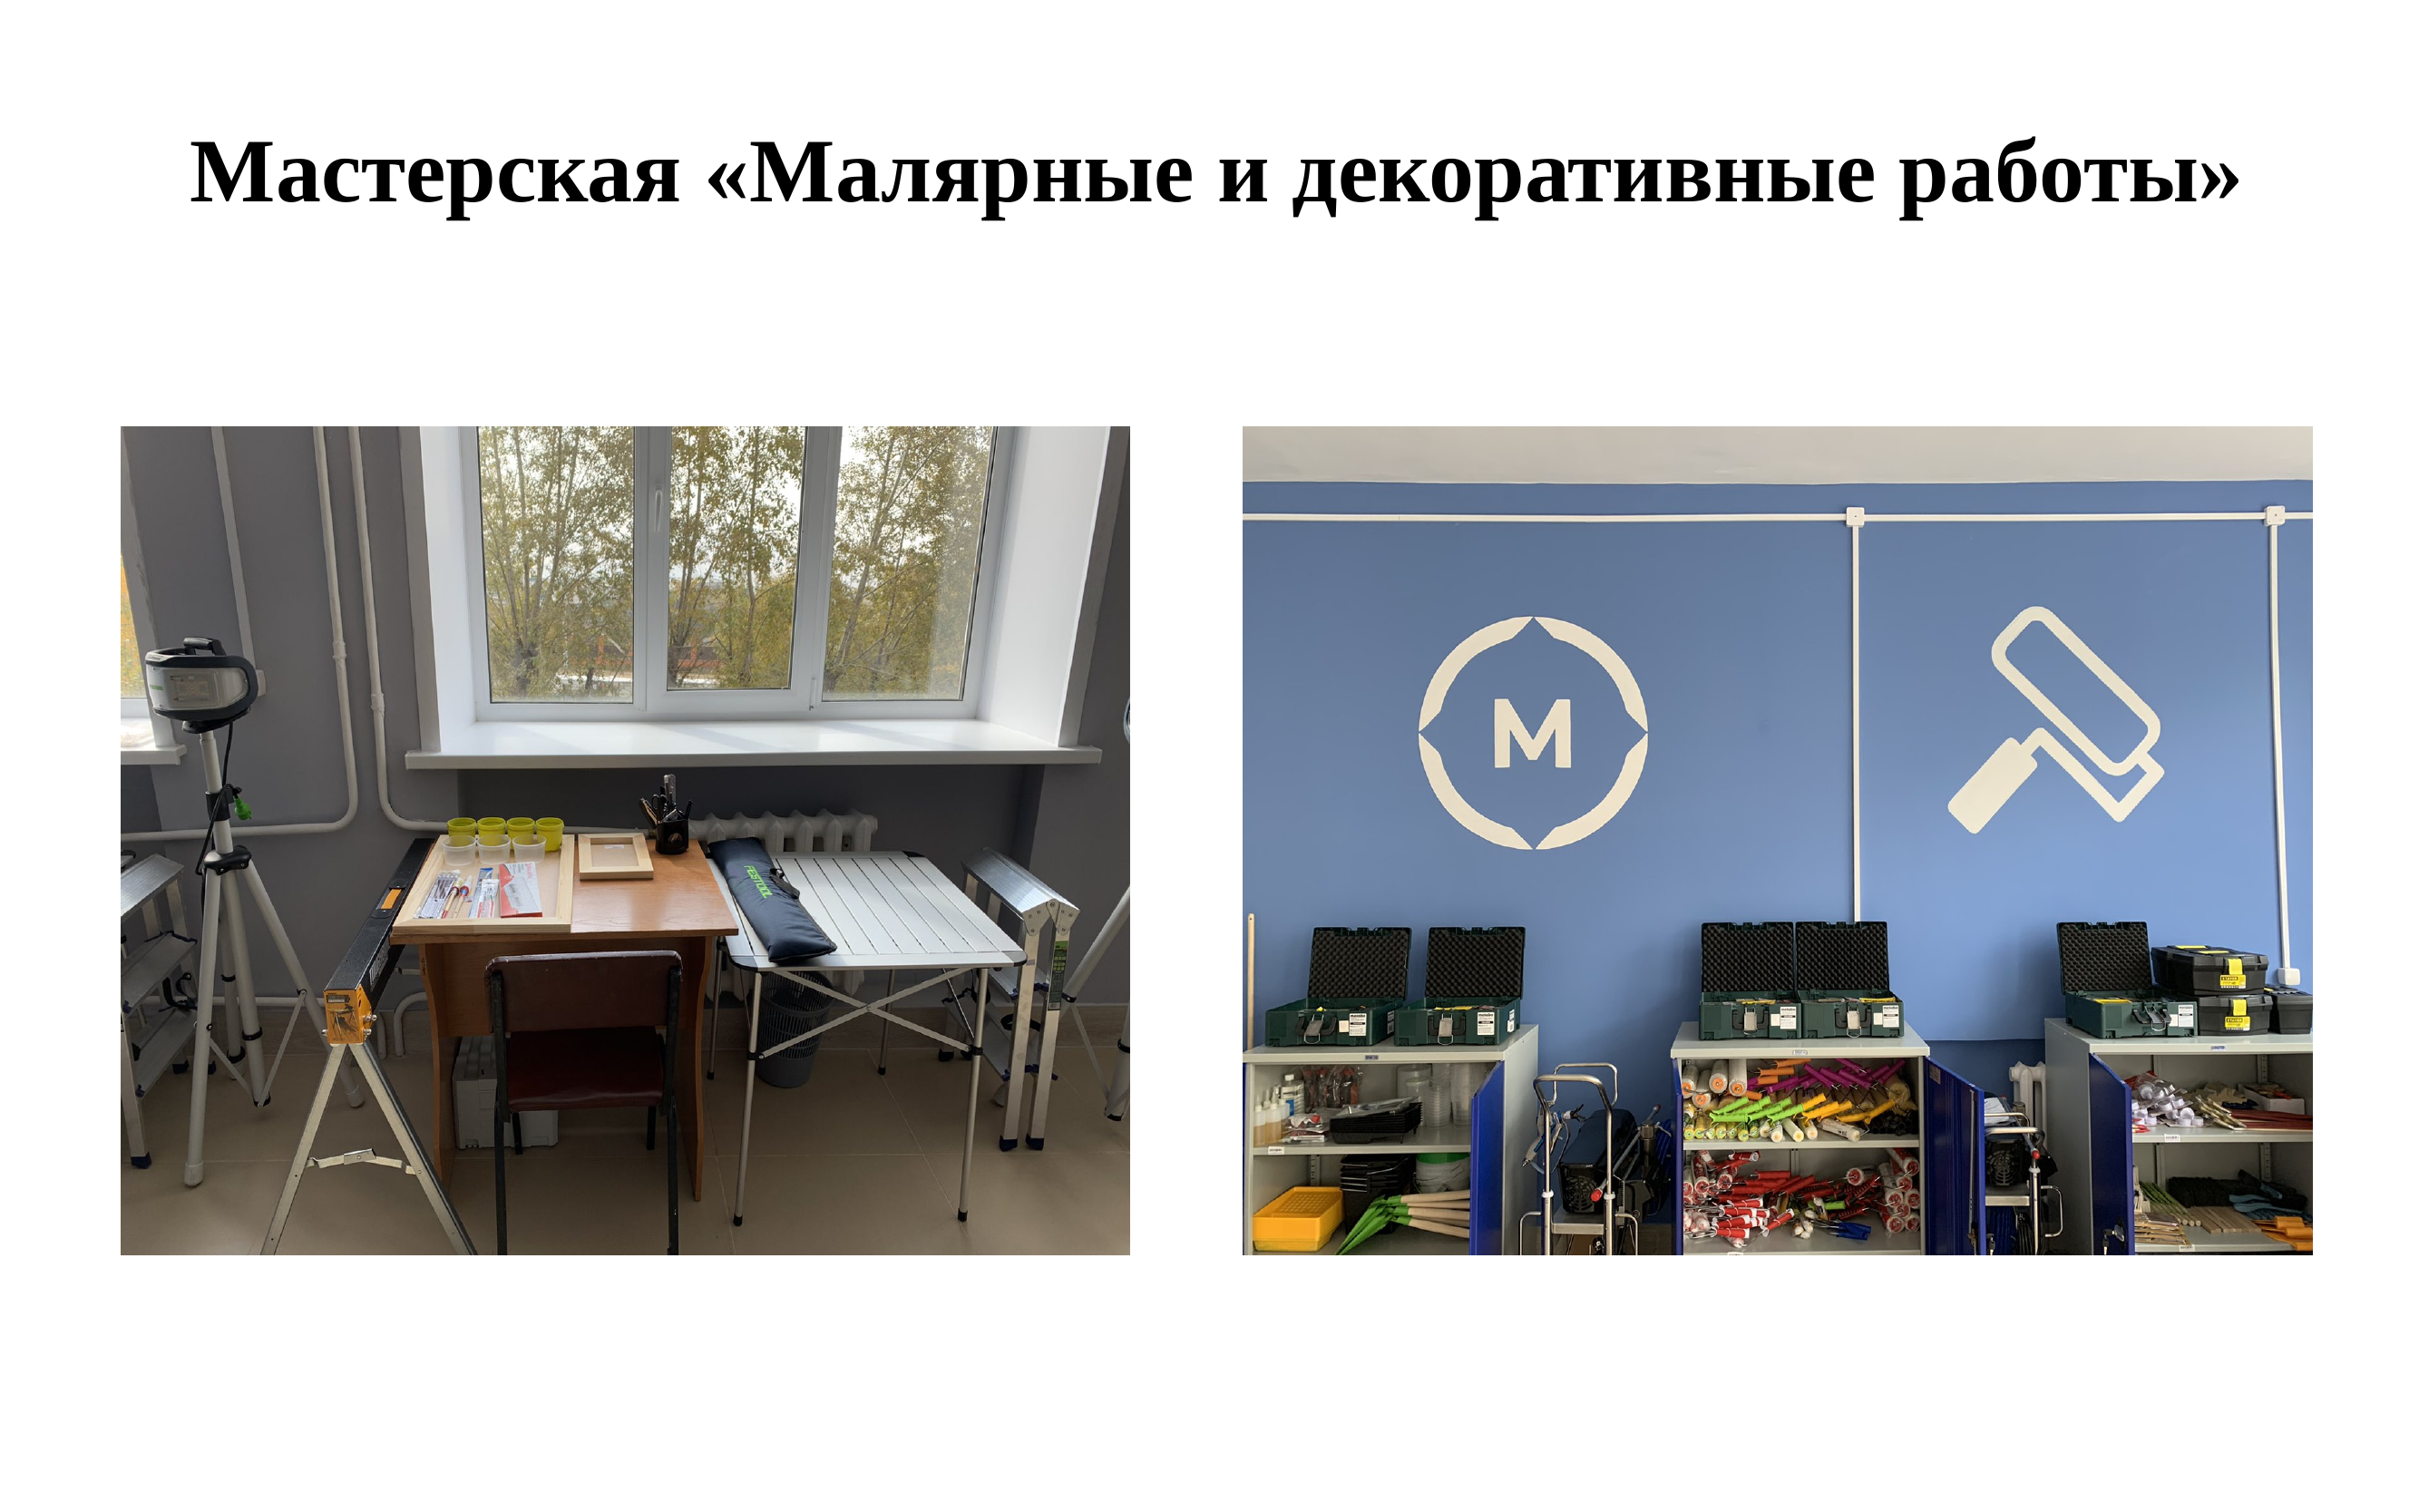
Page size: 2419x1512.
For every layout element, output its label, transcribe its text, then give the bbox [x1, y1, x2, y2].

title Мастерская «Малярные и декоративные работы» [75, 109, 2361, 365]
picture [121, 426, 1130, 1255]
picture [1243, 426, 2313, 1255]
